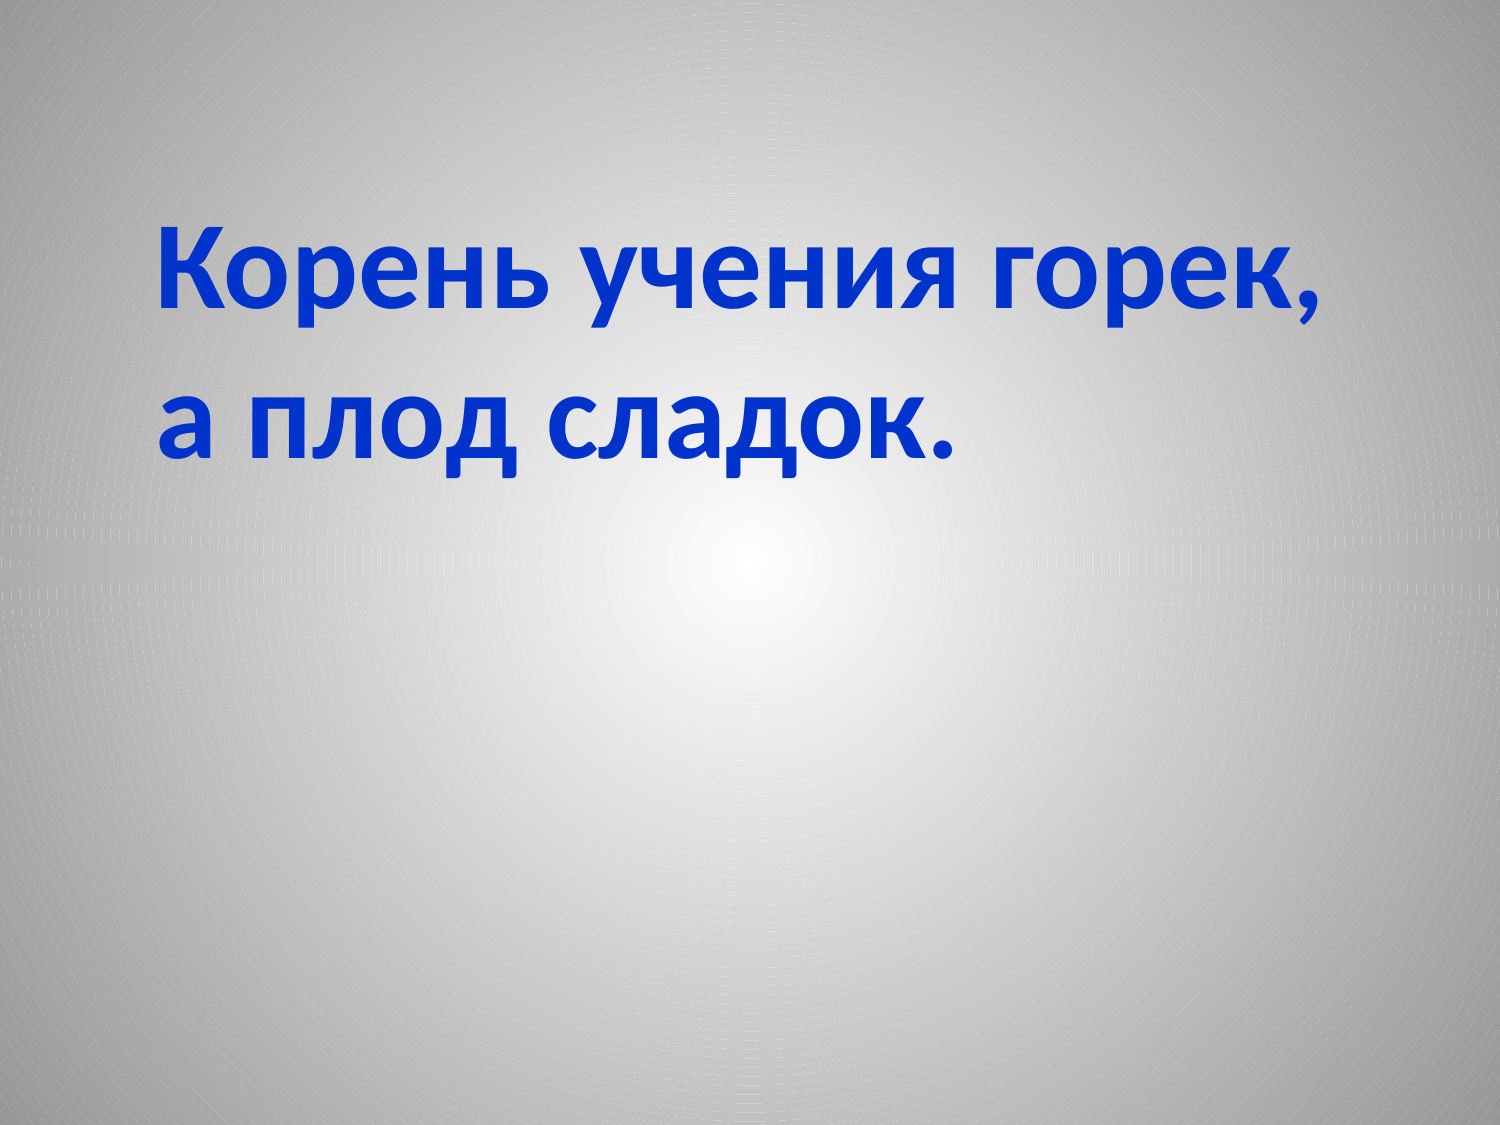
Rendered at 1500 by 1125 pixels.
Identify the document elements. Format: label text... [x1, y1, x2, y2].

list Корень учения горек, а плод сладок. [140, 175, 1348, 809]
